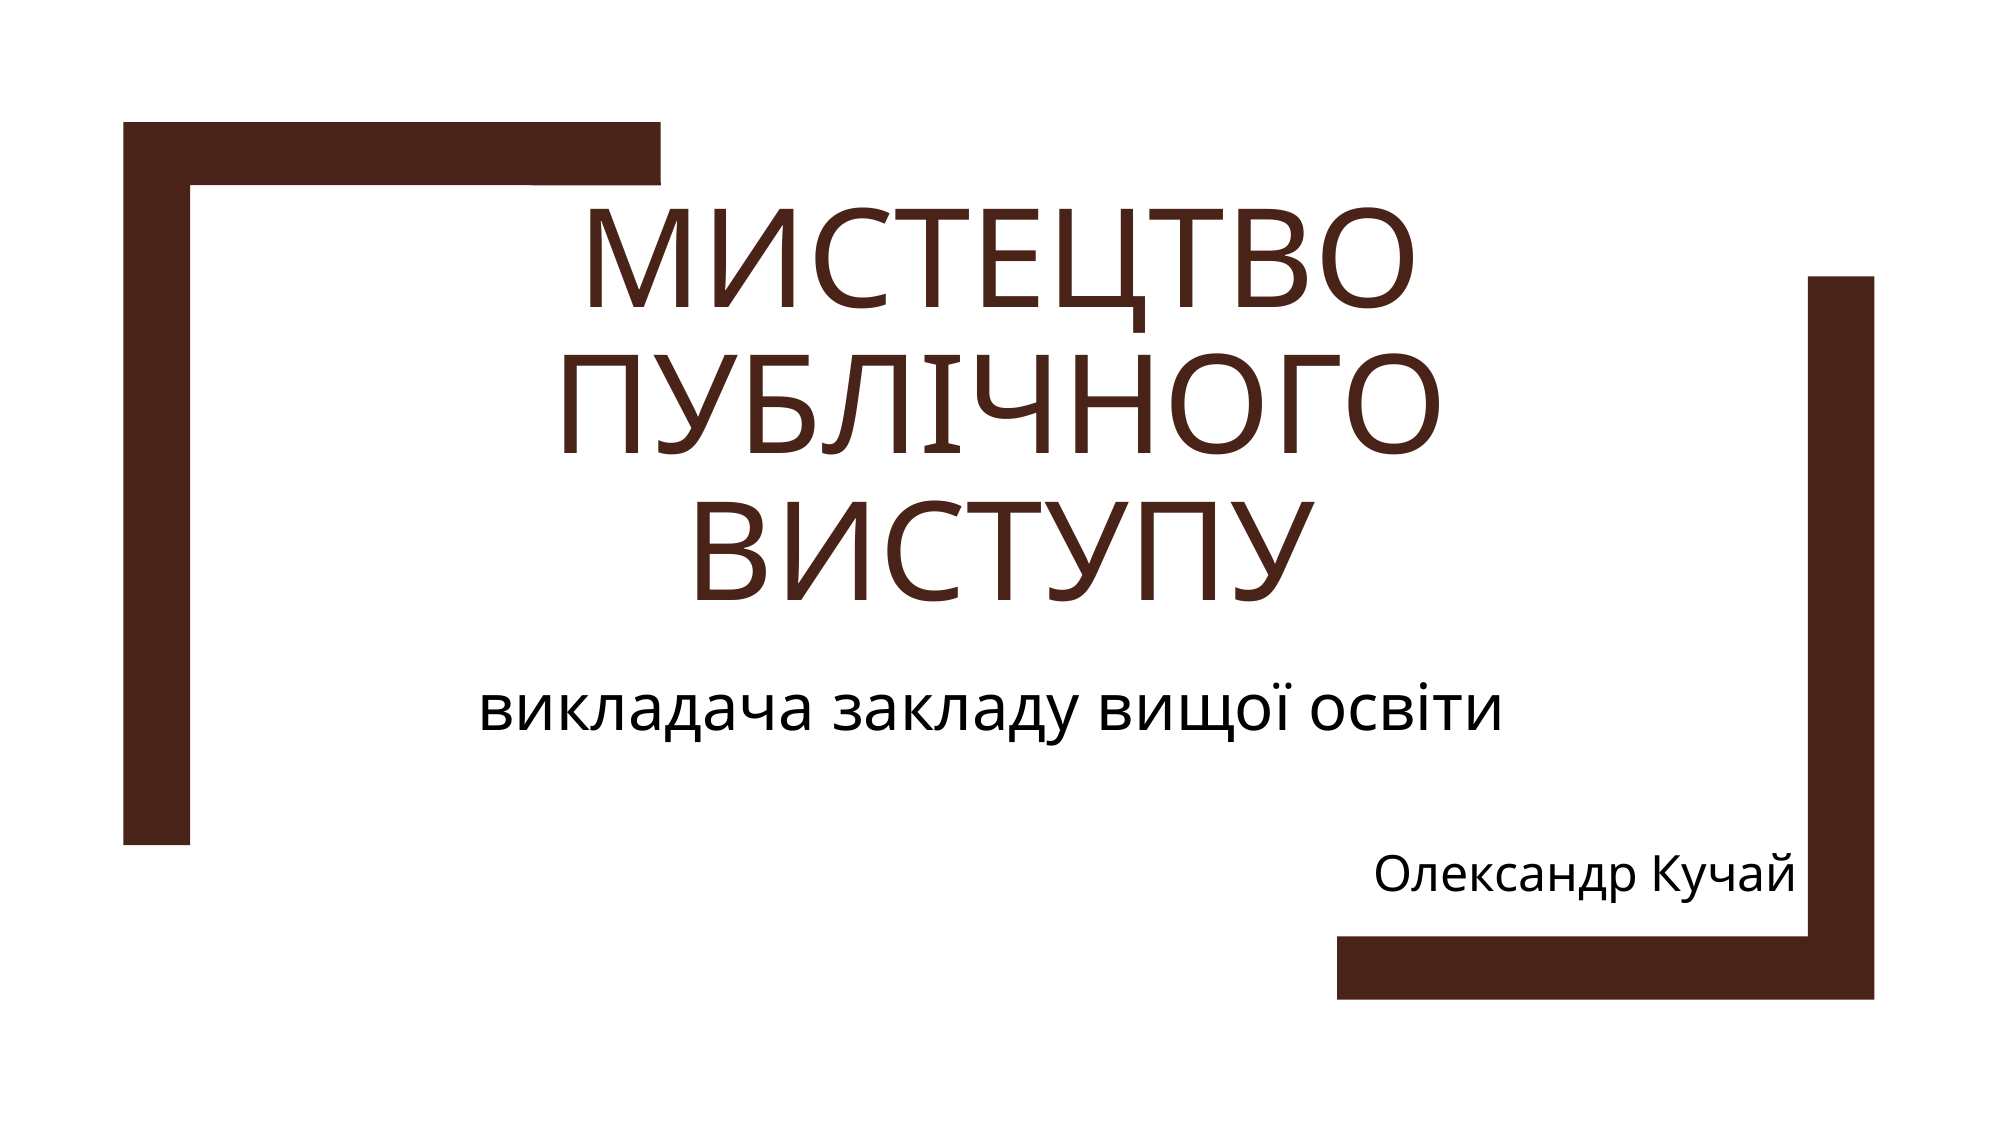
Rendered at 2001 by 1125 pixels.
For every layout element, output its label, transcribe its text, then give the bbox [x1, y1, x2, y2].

text_box Олександр Кучай [1025, 827, 2000, 1006]
title Мистецтво публічного виступу [314, 293, 1686, 638]
subtitle викладача закладу вищої освіти [439, 649, 1561, 828]
